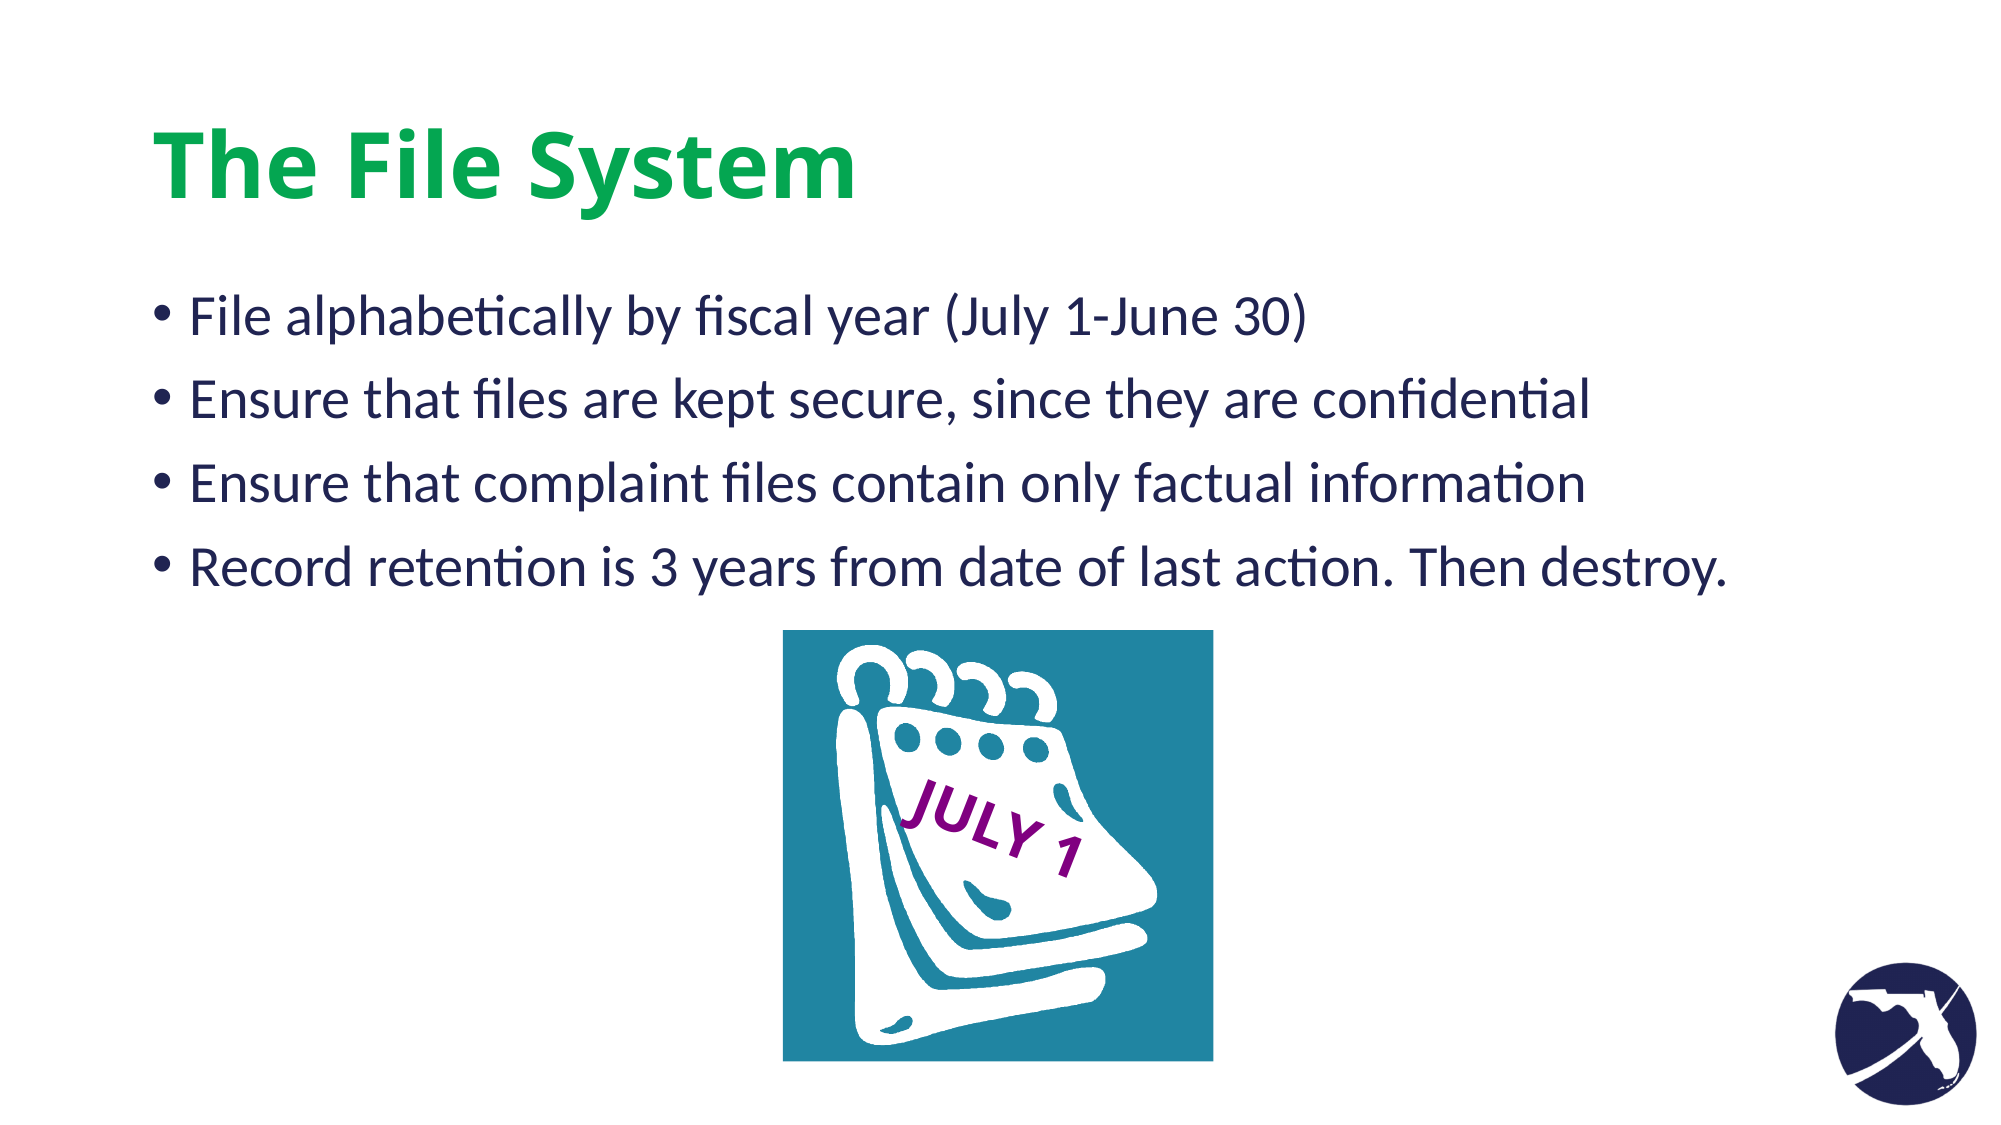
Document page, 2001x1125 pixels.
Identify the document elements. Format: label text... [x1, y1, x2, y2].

picture [1834, 961, 1979, 1109]
title The File System [137, 59, 1863, 277]
picture [782, 629, 1218, 1066]
text_box File alphabetically by fiscal year (July 1-June 30) Ensure that files are kept secure, since they are confidential Ensure that complaint files contain only factual information Record retention is 3 years from date of last action. Then destroy. [137, 277, 1863, 928]
